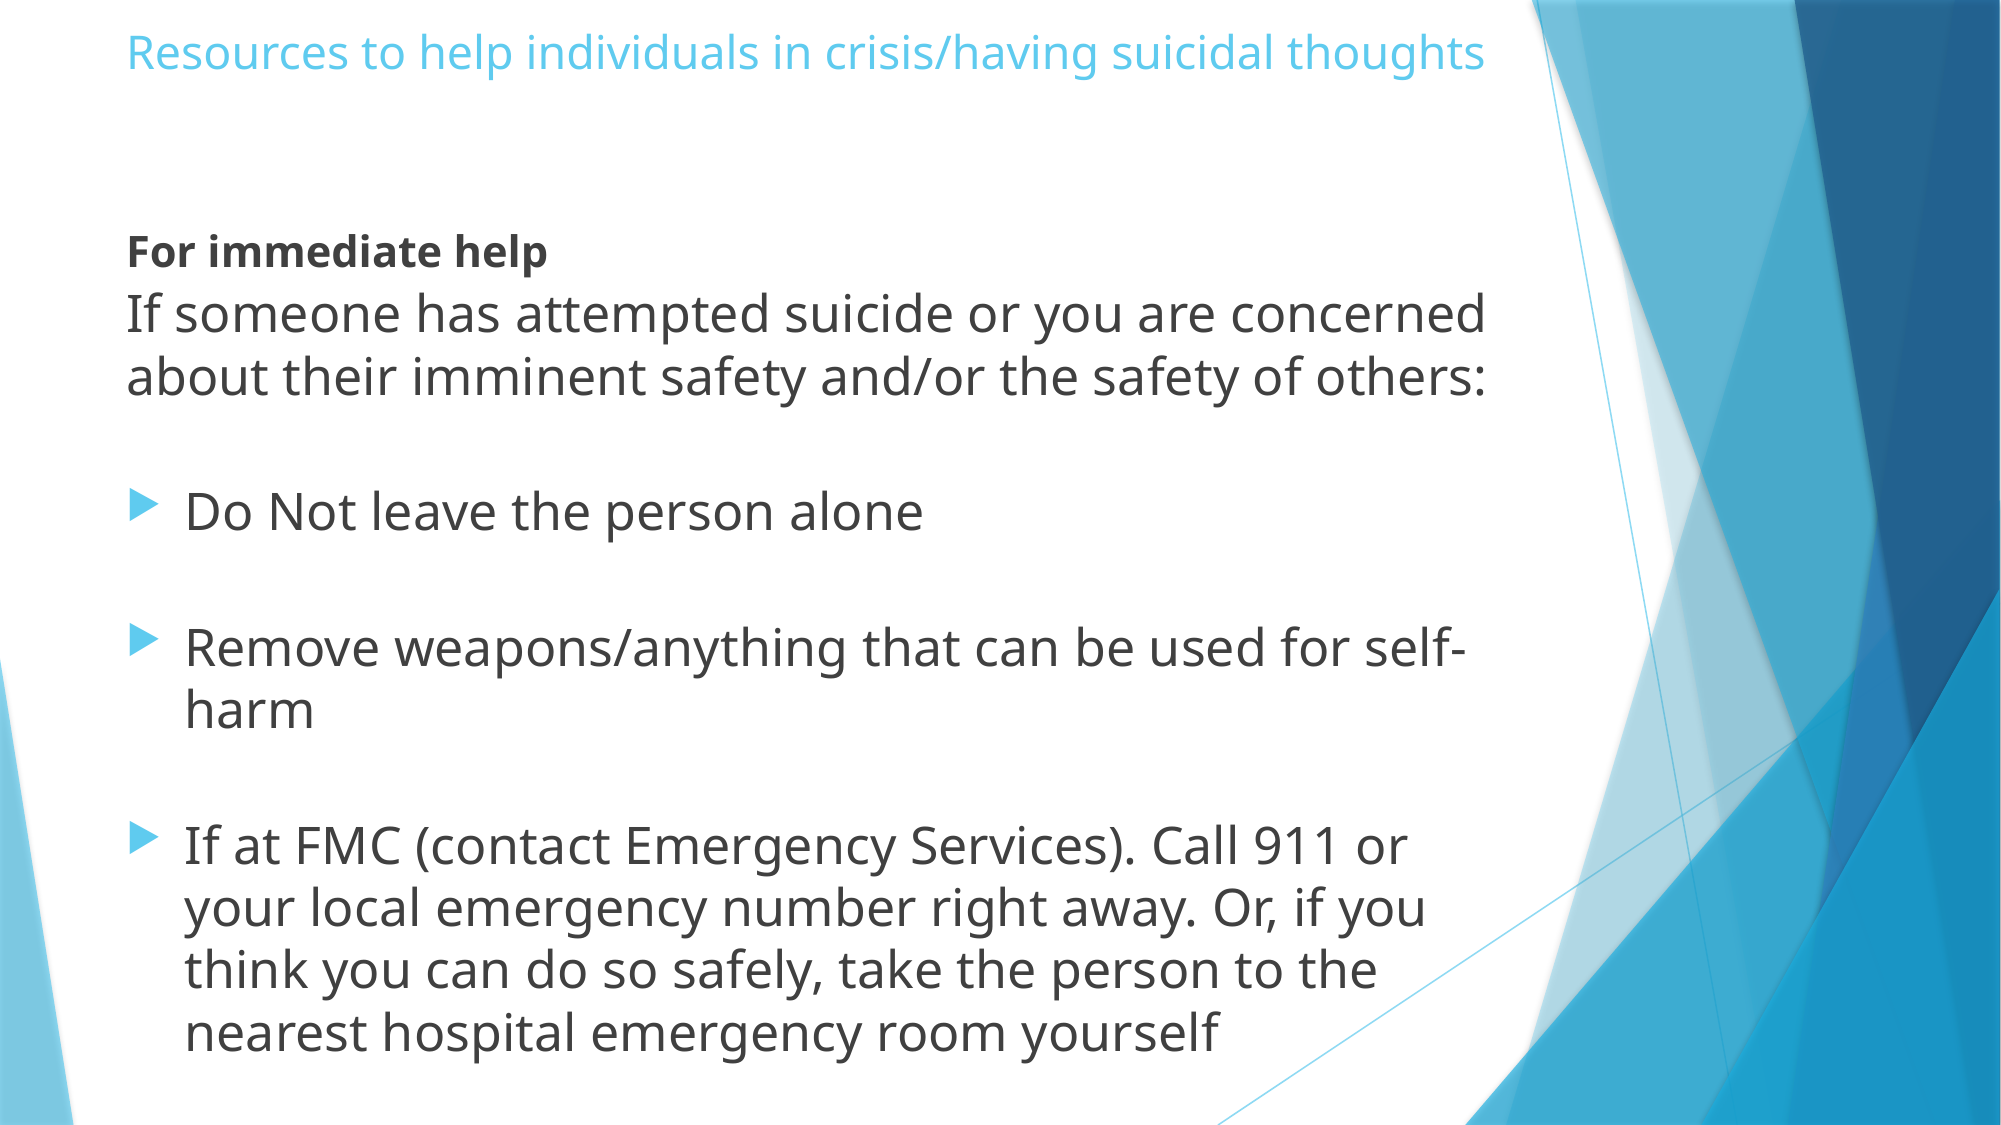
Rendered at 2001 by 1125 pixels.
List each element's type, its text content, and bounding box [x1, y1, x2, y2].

list For immediate help If someone has attempted suicide or you are concerned about their imminent safety and/or the safety of others: Do Not leave the person alone Remove weapons/anything that can be used for self-harm If at FMC (contact Emergency Services). Call 911 or your local emergency number right away. Or, if you think you can do so safely, take the person to the nearest hospital emergency room yourself [111, 216, 1522, 1125]
title Resources to help individuals in crisis/having suicidal thoughts [111, 16, 1522, 150]
